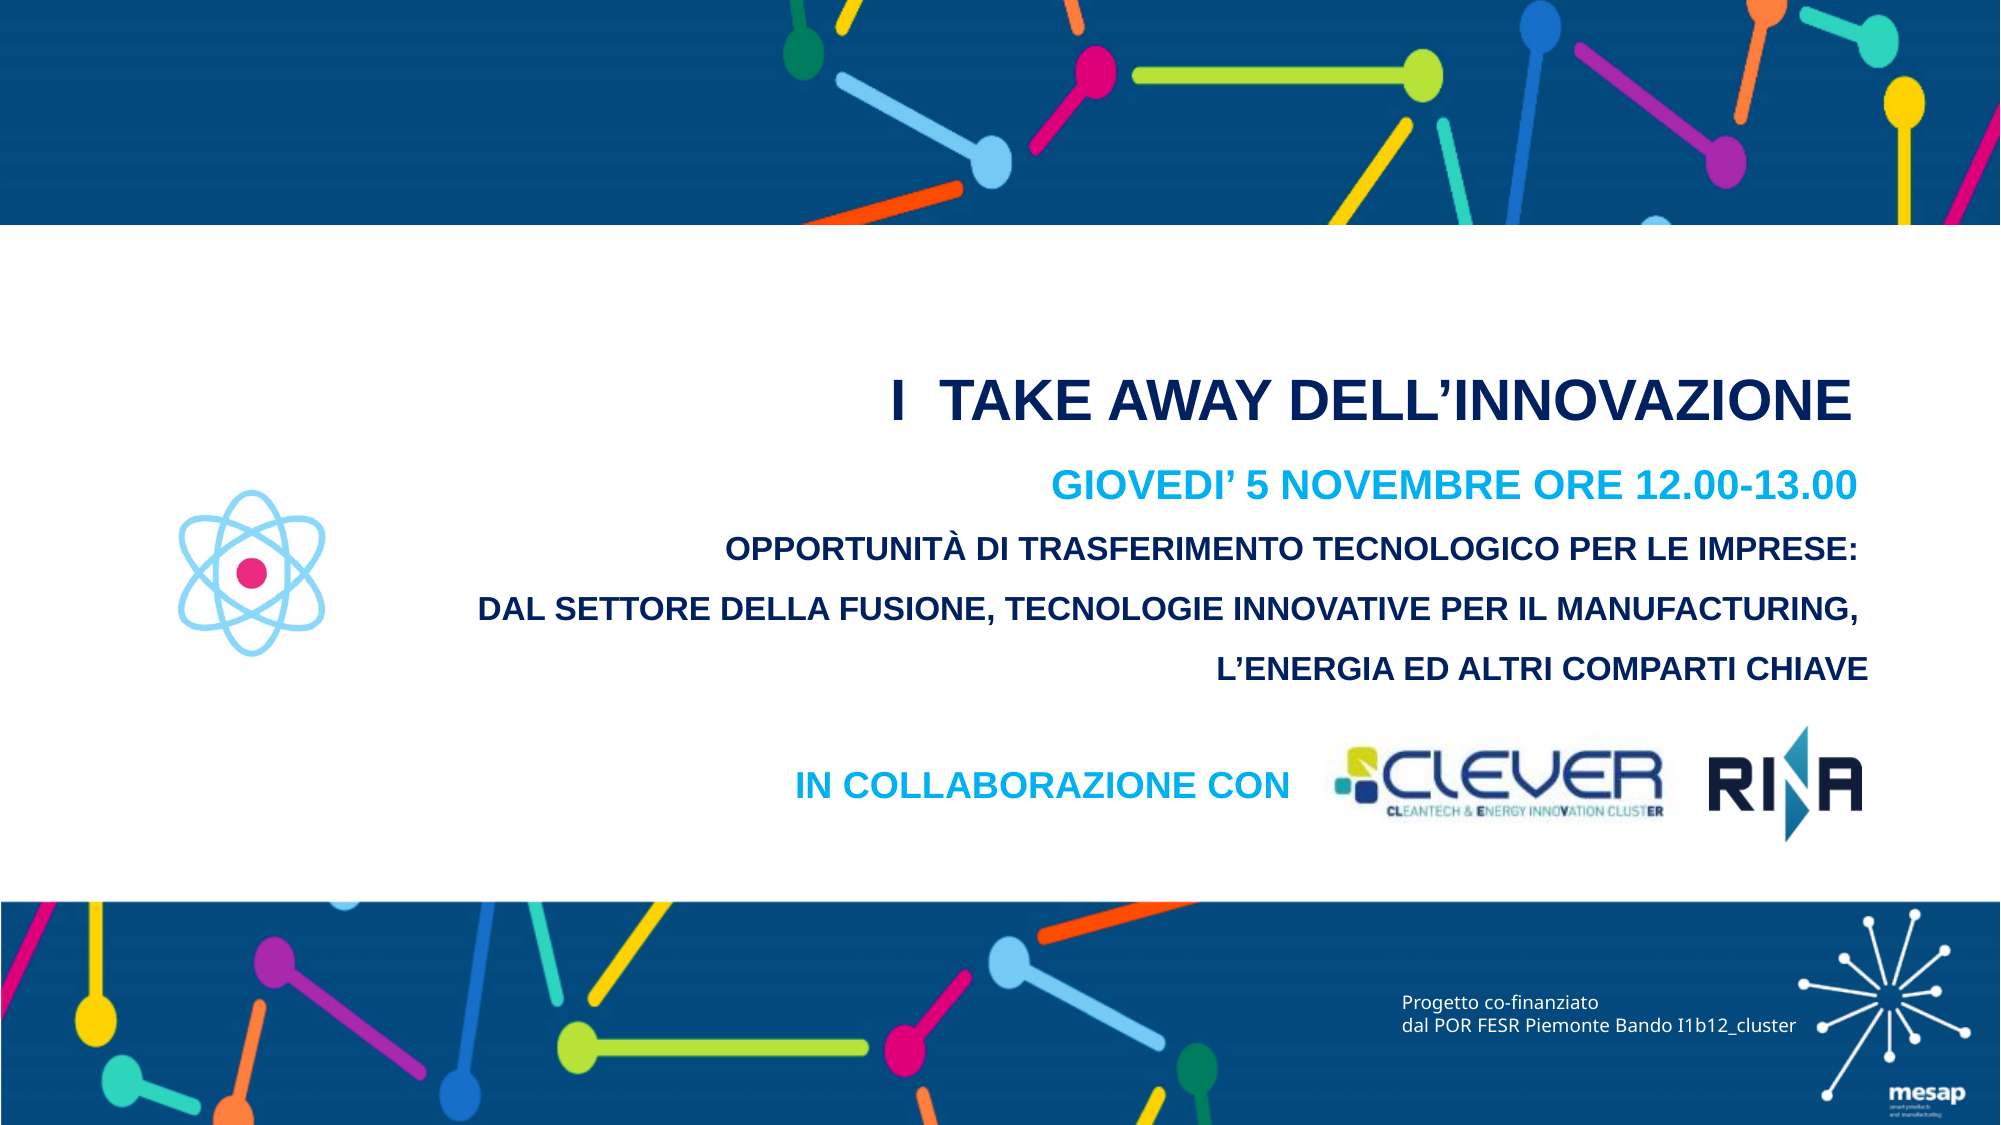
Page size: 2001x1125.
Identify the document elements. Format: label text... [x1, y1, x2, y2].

picture [1324, 735, 1675, 829]
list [0, 901, 1769, 1125]
picture [0, 0, 2000, 225]
picture [1769, 880, 2000, 1125]
footer Progetto co-finanziato dal POR FESR Piemonte Bando I1b12_cluster [1399, 686, 1829, 901]
text_box I TAKE AWAY DELL’INNOVAZIONE GIOVEDI’ 5 NOVEMBRE ORE 12.00-13.00 OPPORTUNITÀ DI TRASFERIMENTO TECNOLOGICO PER LE IMPRESE: DAL SETTORE DELLA FUSIONE, TECNOLOGIE INNOVATIVE PER IL MANUFACTURING, L’ENERGIA ED ALTRI COMPARTI CHIAVE [96, 299, 1885, 715]
picture [123, 445, 382, 681]
picture [1709, 725, 1862, 843]
text_box IN COLLABORAZIONE CON [780, 753, 1308, 814]
